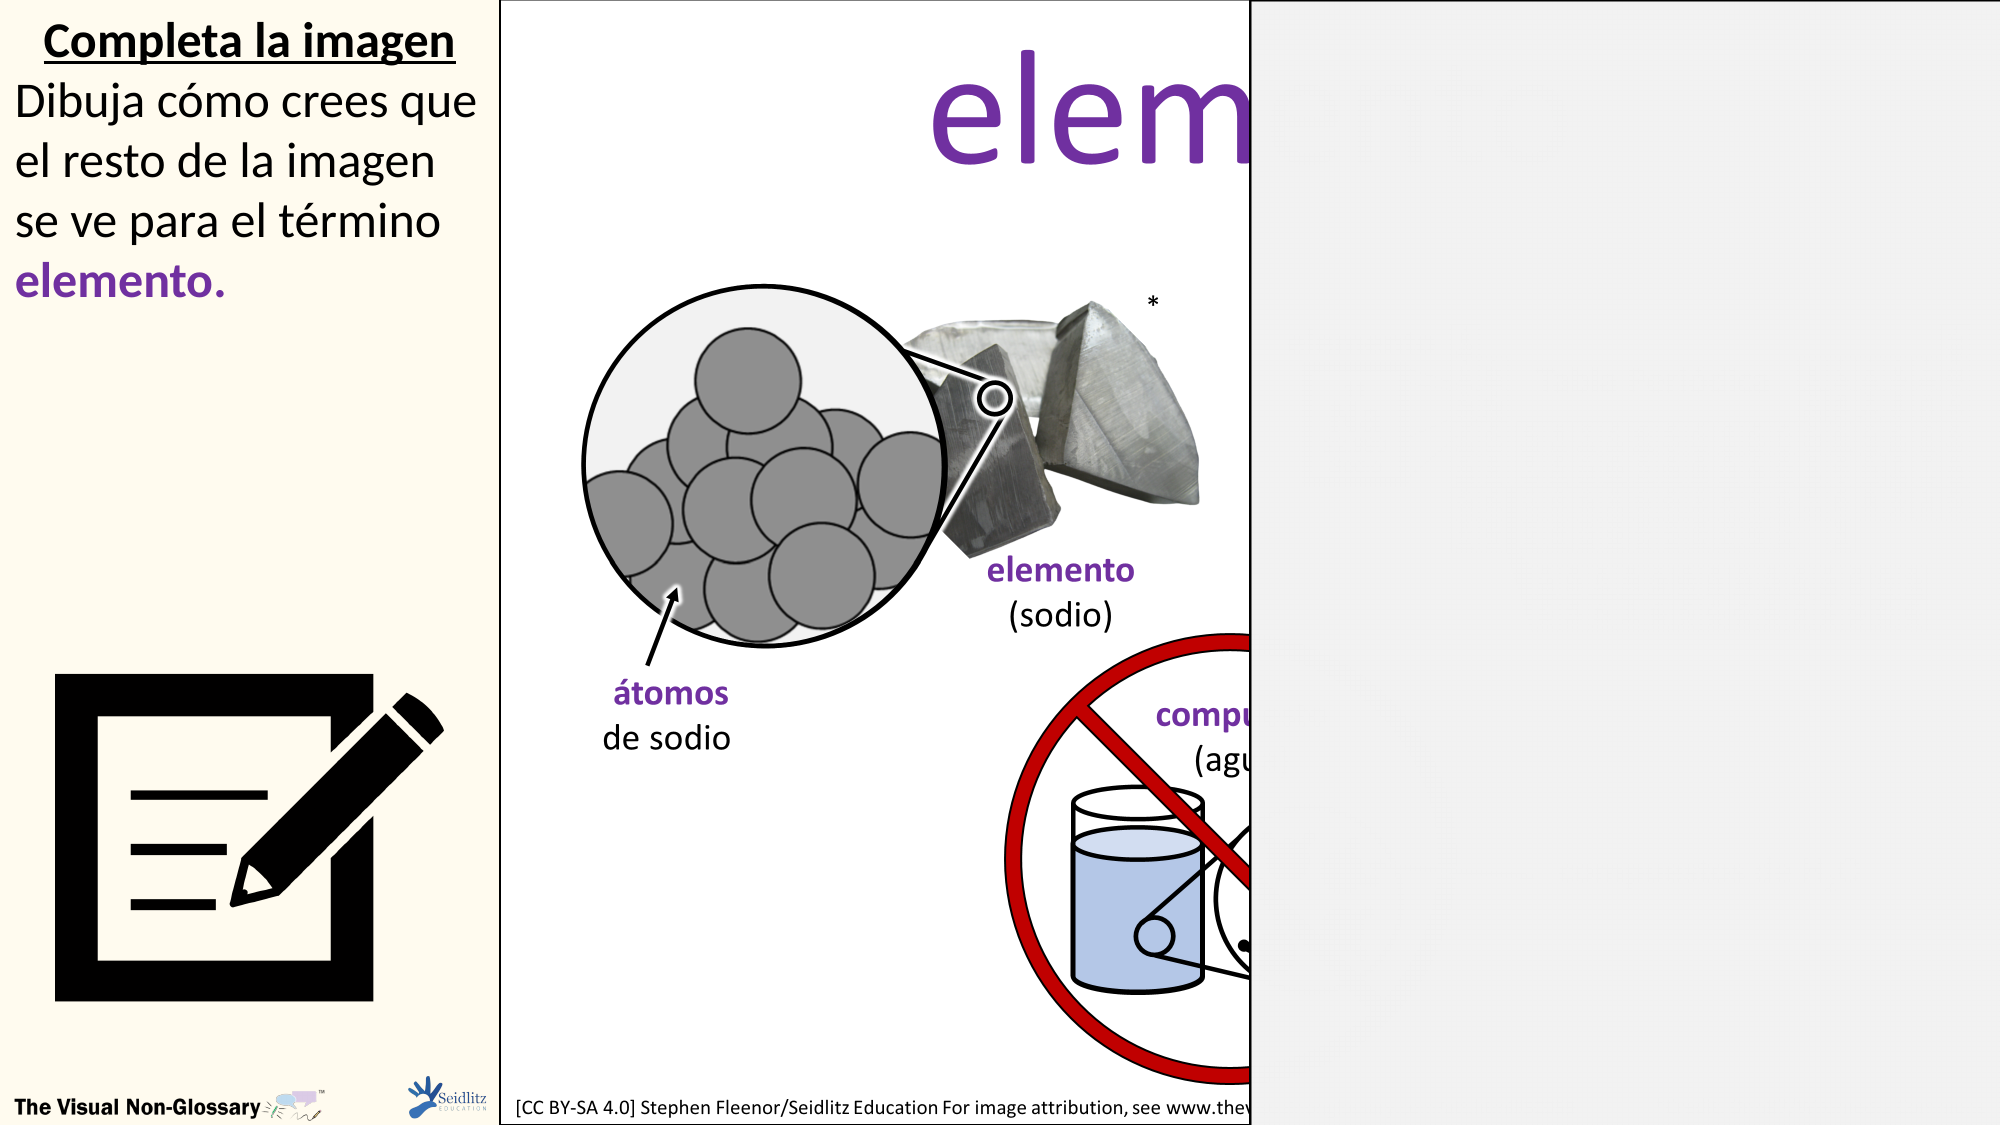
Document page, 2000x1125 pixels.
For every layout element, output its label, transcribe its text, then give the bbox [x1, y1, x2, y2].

text_box Completa la imagen [28, 0, 471, 59]
picture [0, 1084, 328, 1125]
picture [499, 0, 2000, 1125]
text_box Dibuja cómo crees que el resto de la imagen se ve para el término elemento. [0, 59, 494, 315]
picture [403, 1073, 495, 1125]
picture [55, 643, 445, 1033]
